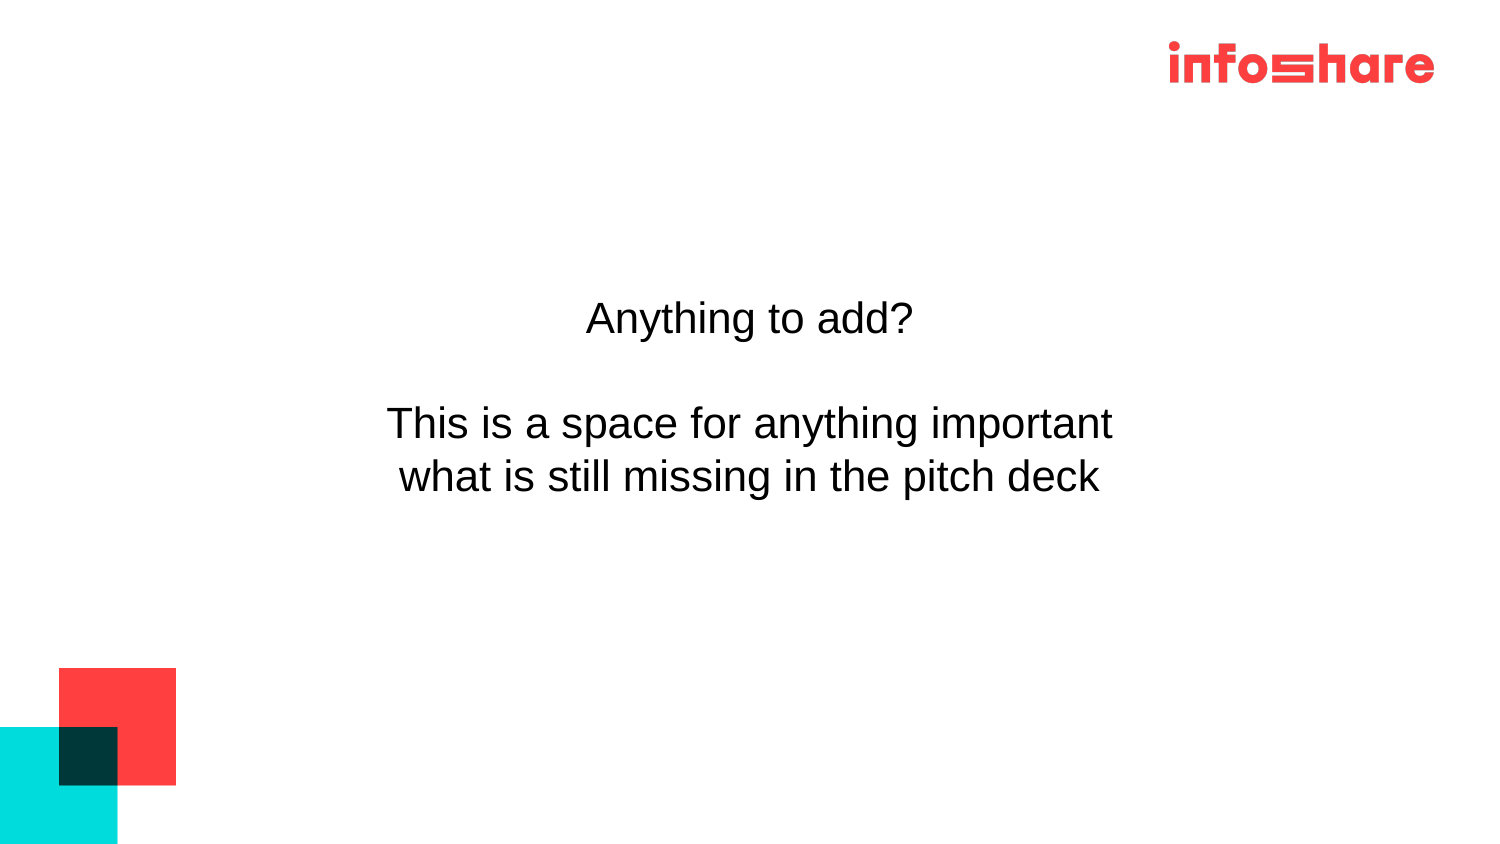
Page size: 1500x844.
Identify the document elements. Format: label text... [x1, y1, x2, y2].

picture [0, 667, 176, 844]
picture [1129, 13, 1475, 124]
text_box Anything to add? This is a space for anything important what is still missing in the pitch deck [283, 275, 1217, 516]
